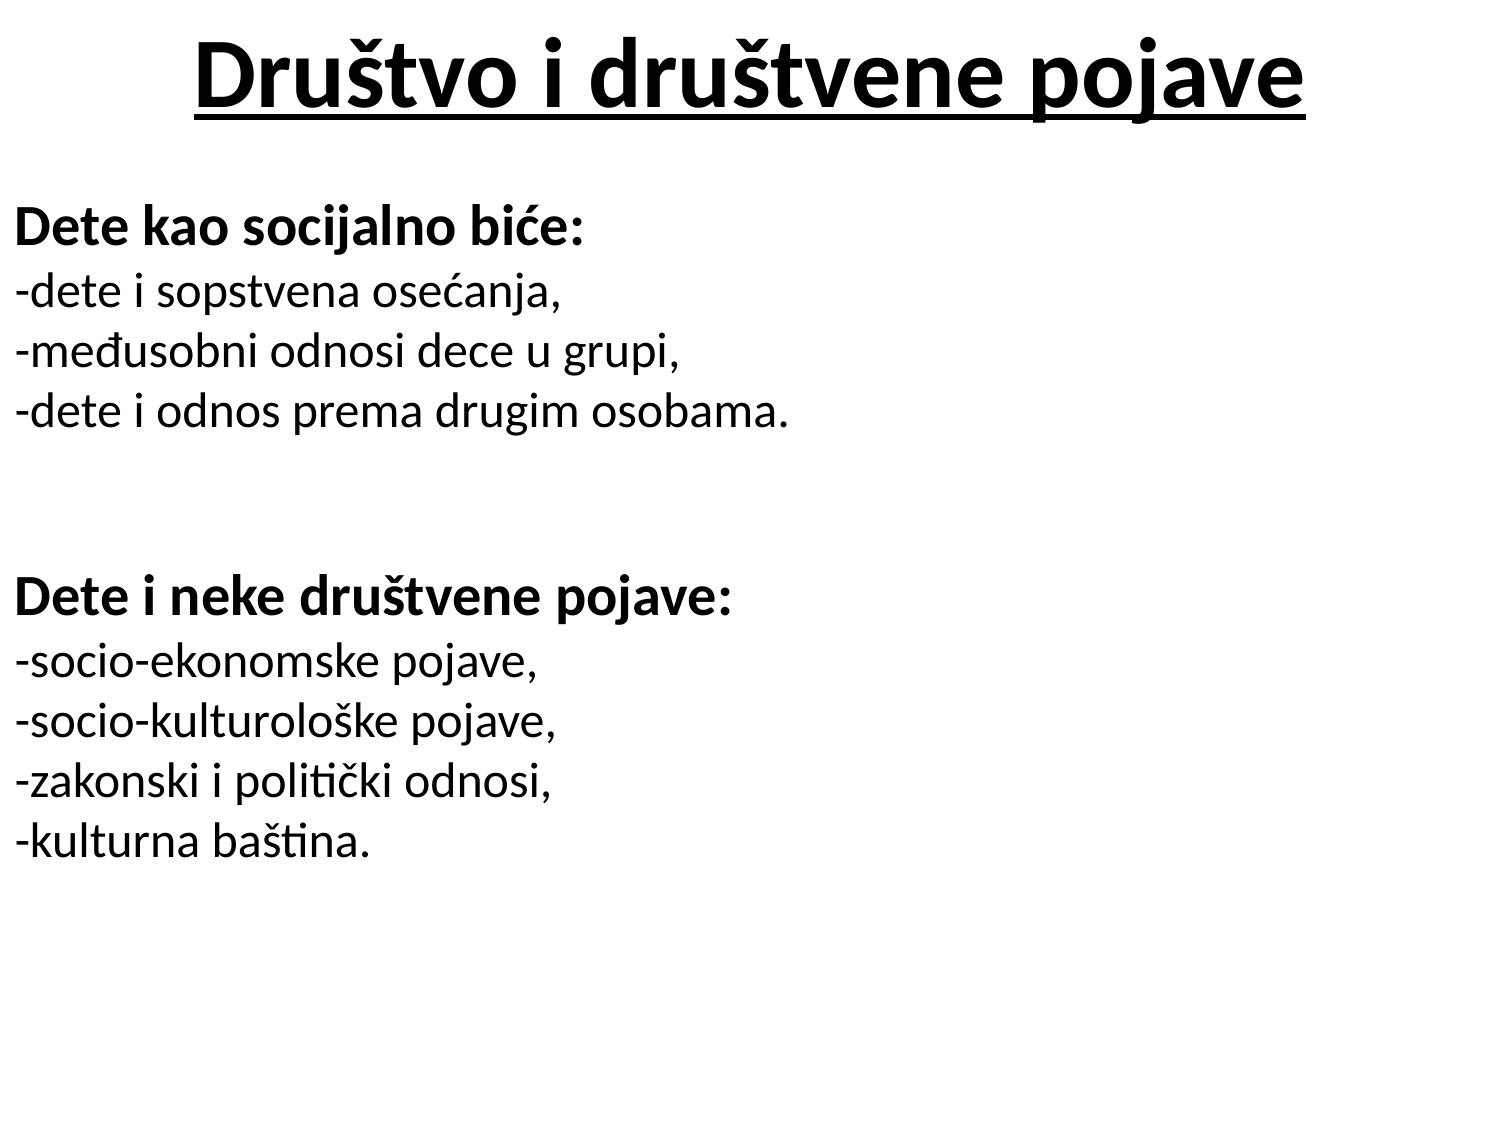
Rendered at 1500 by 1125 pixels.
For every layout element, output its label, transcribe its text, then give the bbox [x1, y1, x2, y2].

text_box Društvo i društvene pojave Dete kao socijalno biće: -dete i sopstvena osećanja, -međusobni odnosi dece u grupi, -dete i odnos prema drugim osobama. Dete i neke društvene pojave: -socio-ekonomske pojave, -socio-kulturološke pojave, -zakonski i politički odnosi, -kulturna baština. [0, 0, 1500, 935]
